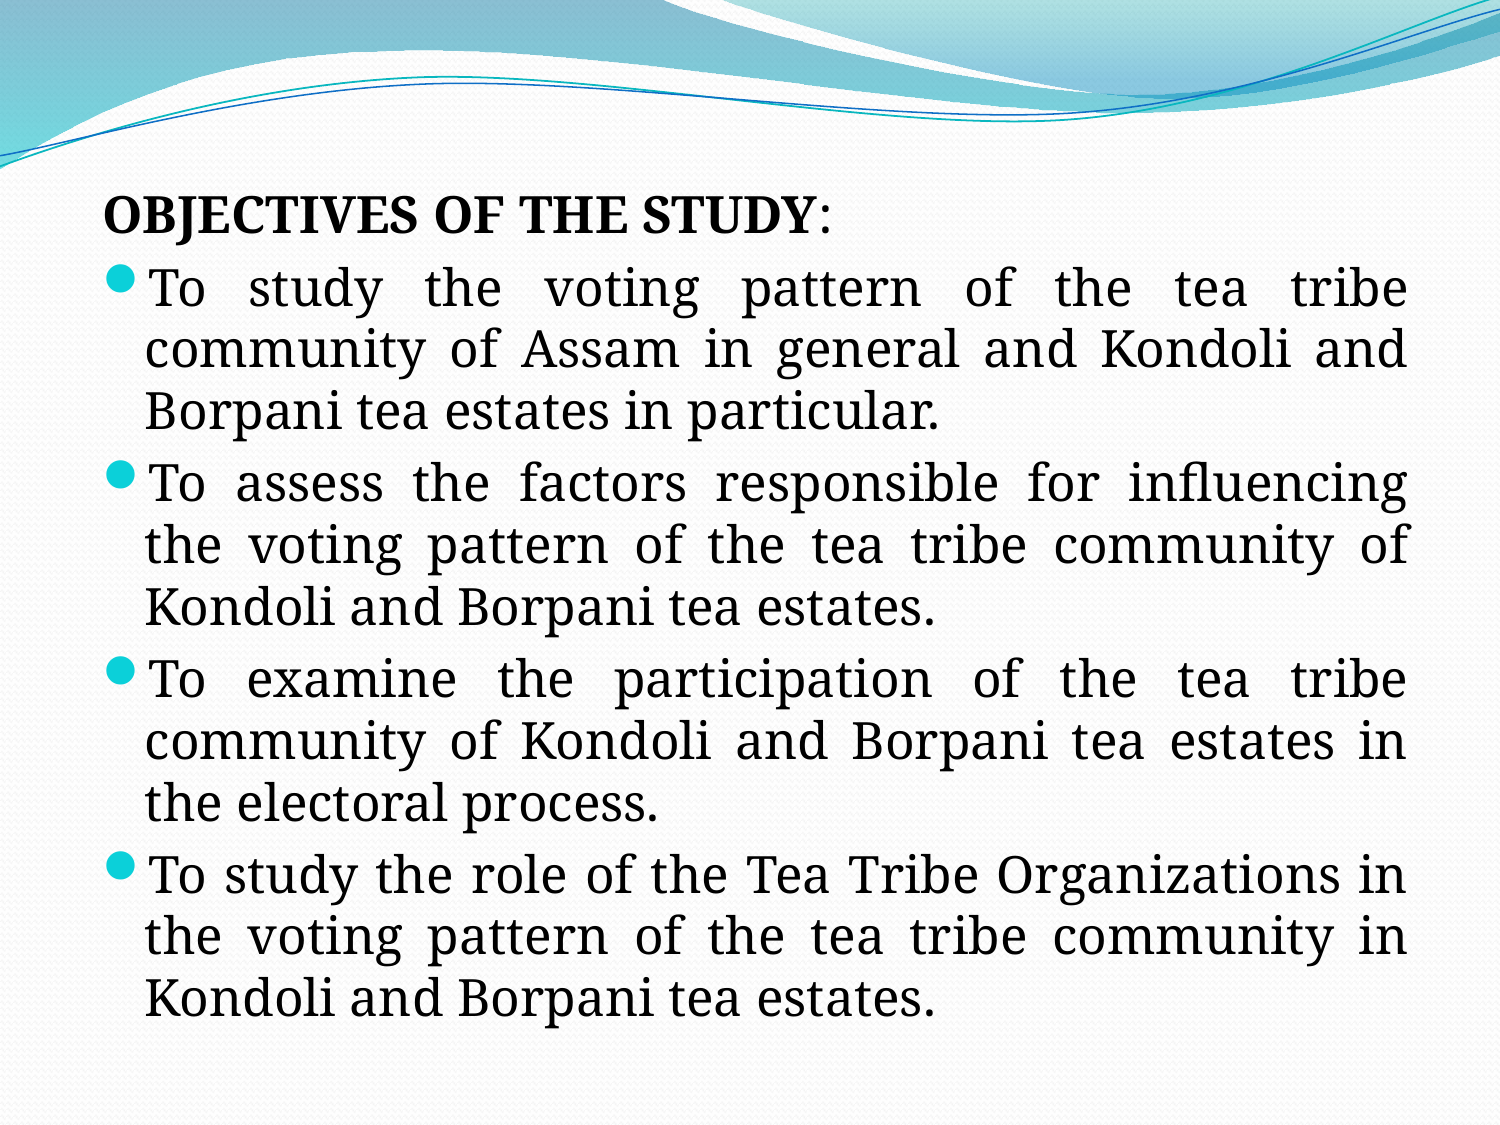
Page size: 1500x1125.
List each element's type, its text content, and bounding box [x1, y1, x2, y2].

list OBJECTIVES OF THE STUDY: To study the voting pattern of the tea tribe community of Assam in general and Kondoli and Borpani tea estates in particular. To assess the factors responsible for influencing the voting pattern of the tea tribe community of Kondoli and Borpani tea estates. To examine the participation of the tea tribe community of Kondoli and Borpani tea estates in the electoral process. To study the role of the Tea Tribe Organizations in the voting pattern of the tea tribe community in Kondoli and Borpani tea estates. [87, 174, 1425, 1038]
